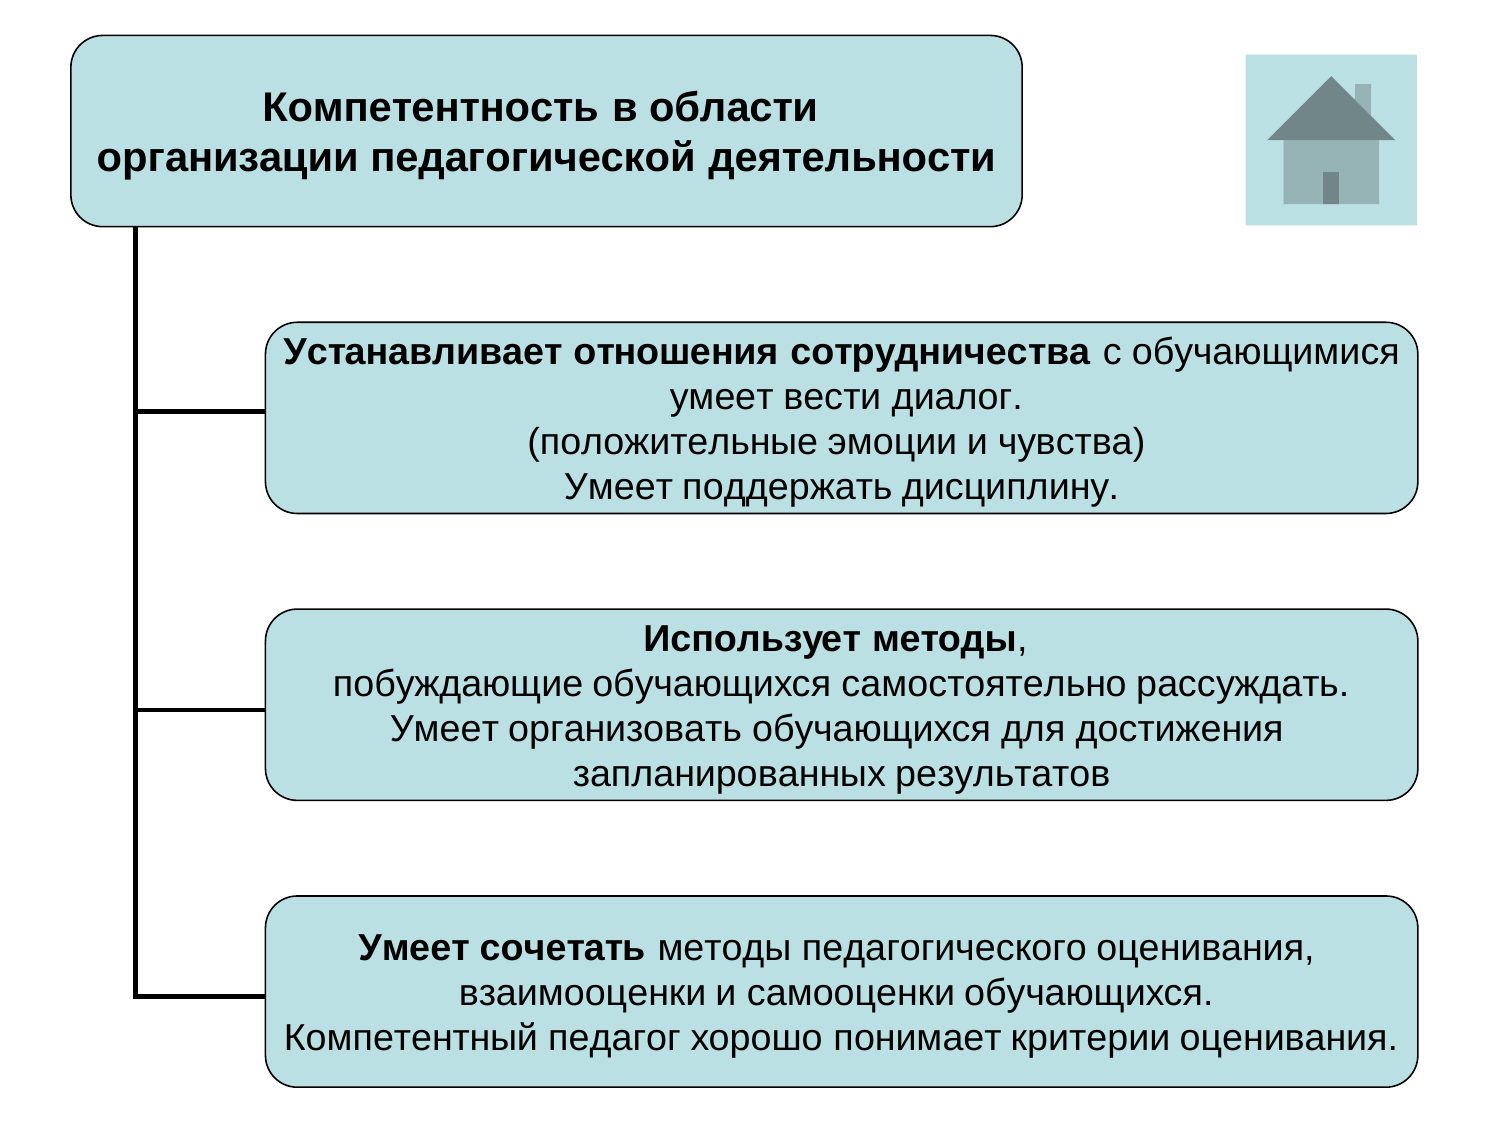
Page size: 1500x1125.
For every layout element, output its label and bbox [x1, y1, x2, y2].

text_box [0, 0, 1500, 1125]
